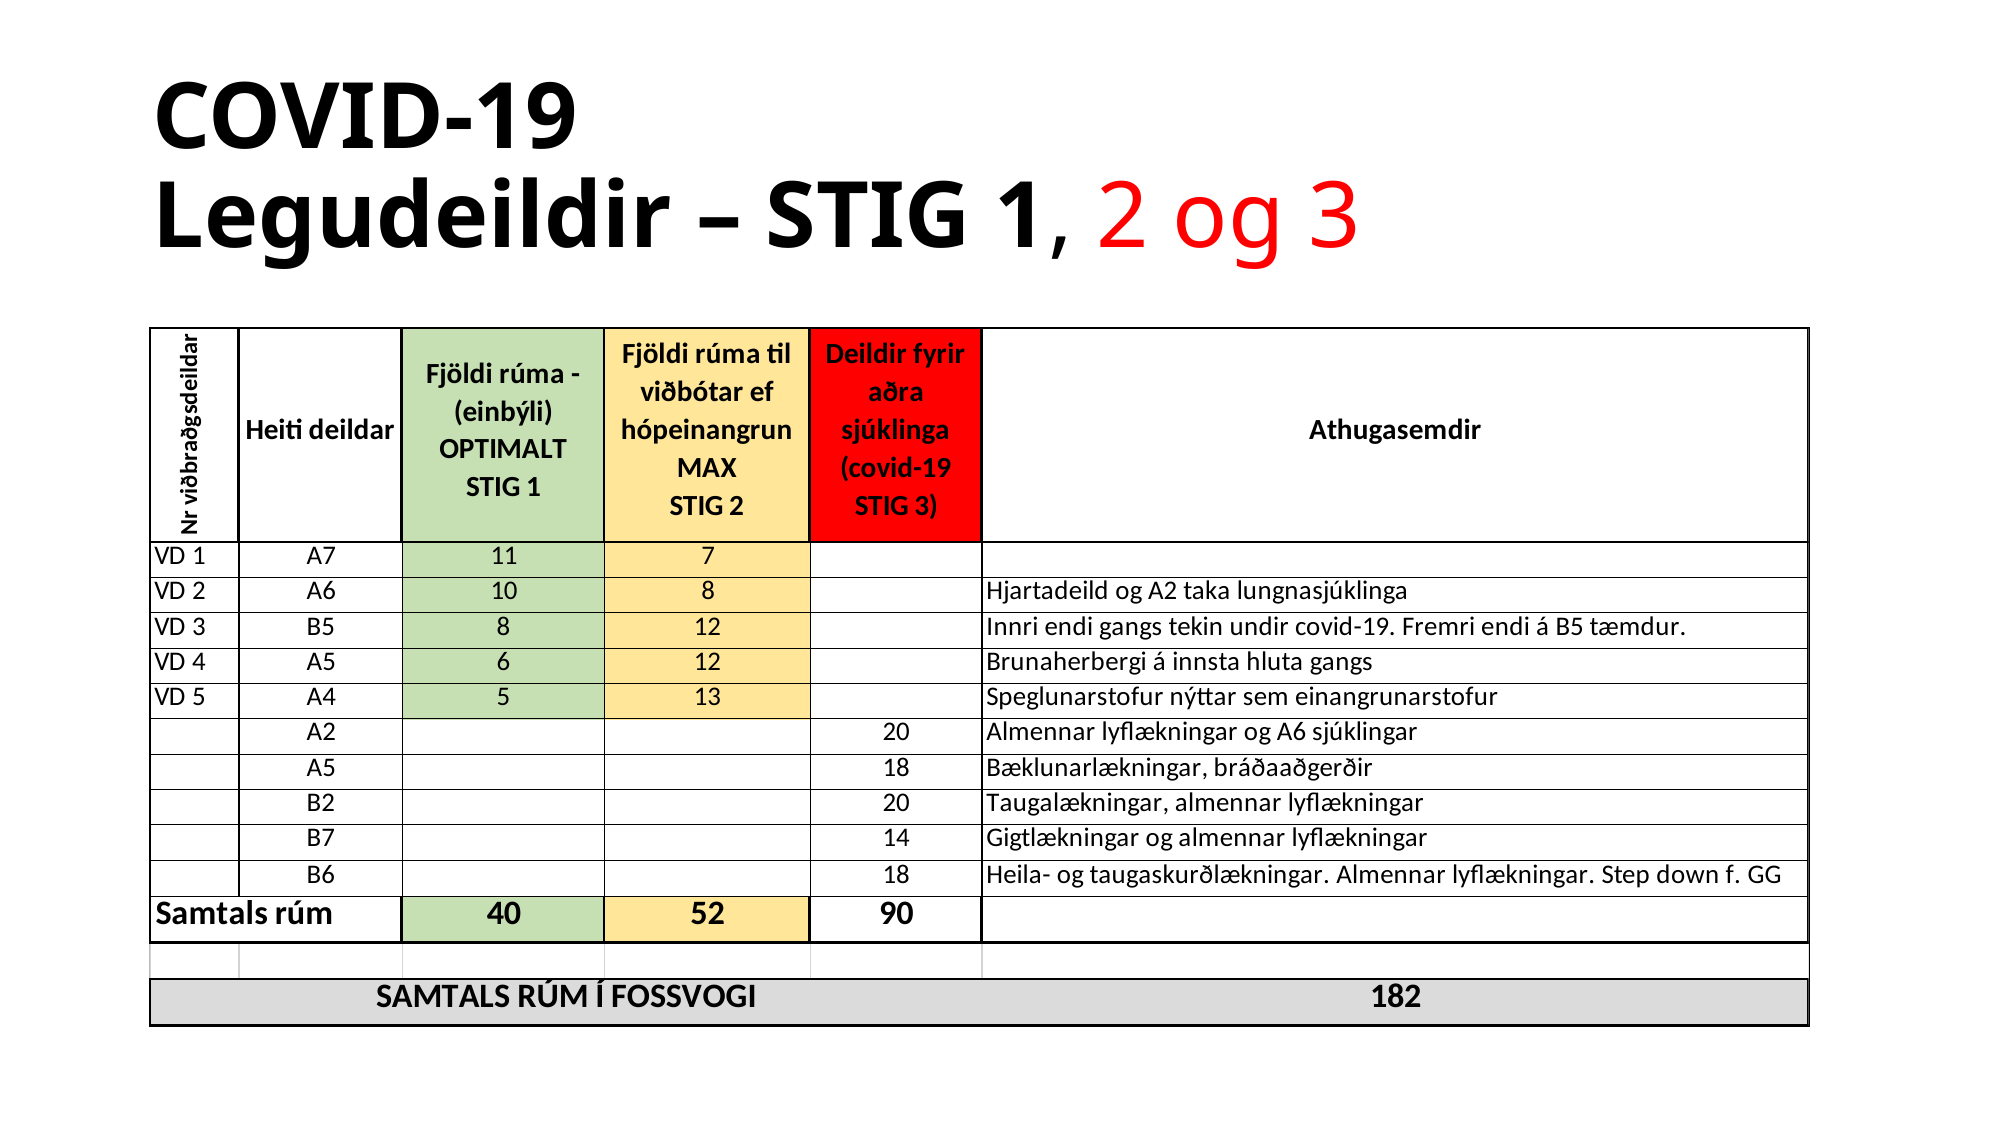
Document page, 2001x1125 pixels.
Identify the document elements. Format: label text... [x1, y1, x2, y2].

title COVID-19 Legudeildir – STIG 1, 2 og 3 [137, 59, 1863, 278]
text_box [149, 327, 1810, 1027]
